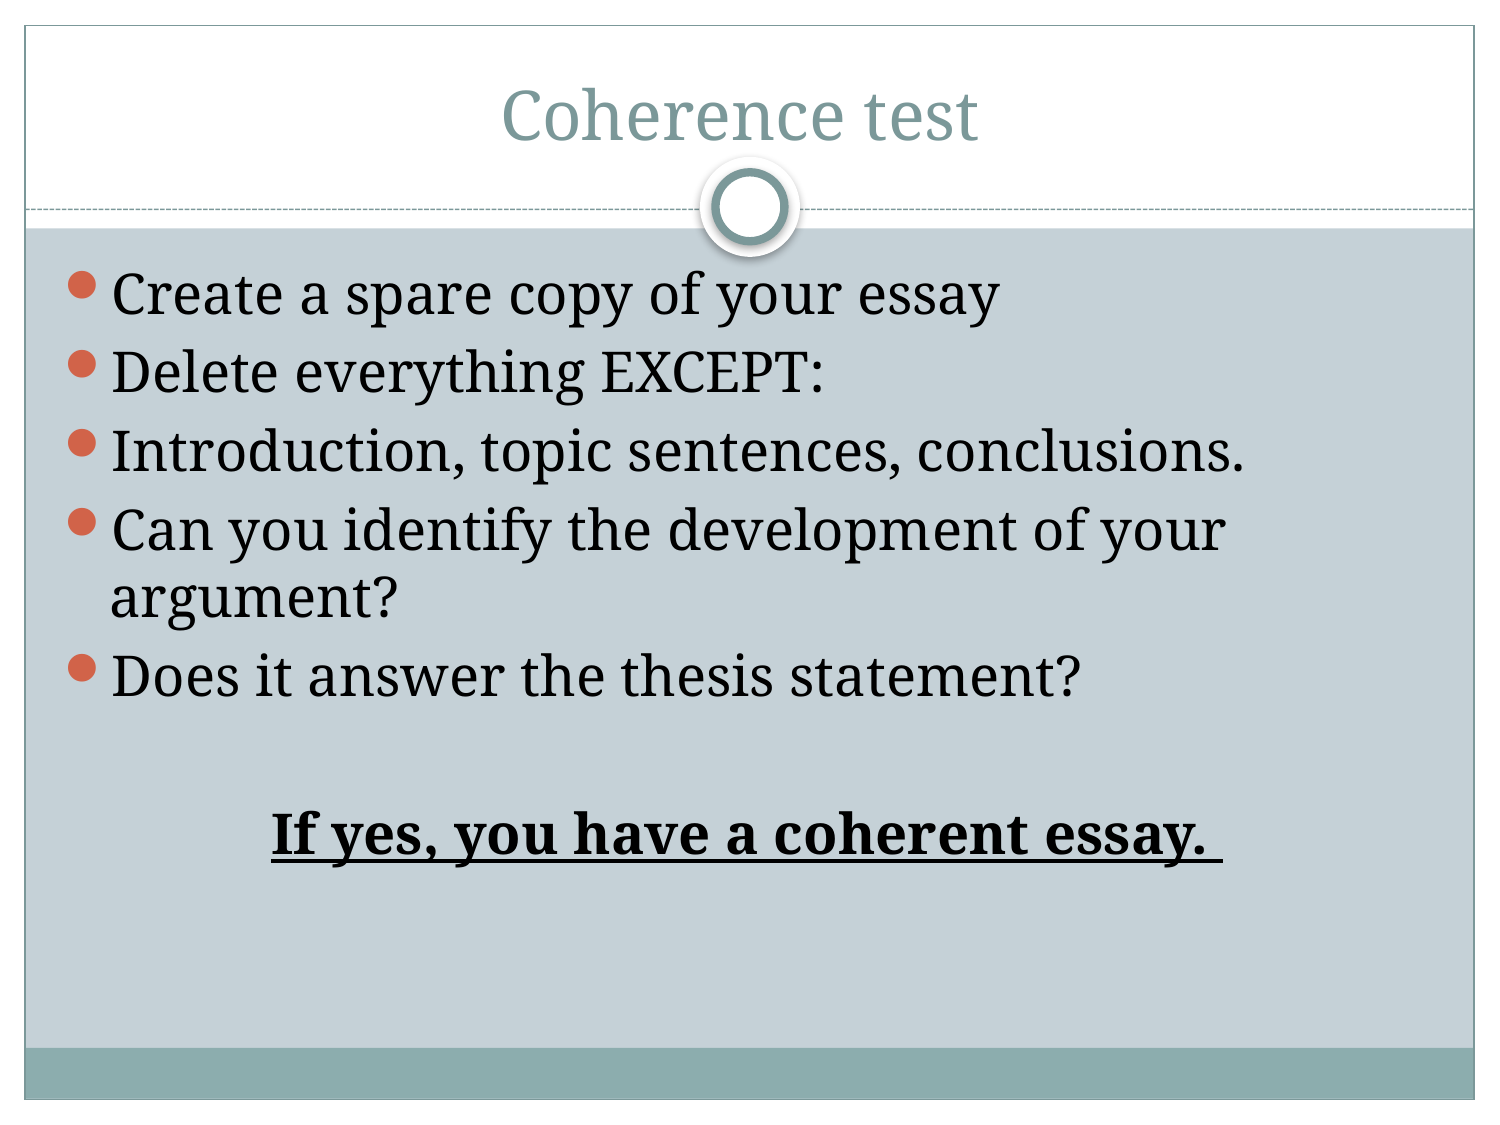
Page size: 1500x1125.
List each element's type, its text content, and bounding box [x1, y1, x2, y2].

list Create a spare copy of your essay Delete everything EXCEPT: Introduction, topic sentences, conclusions. Can you identify the development of your argument? Does it answer the thesis statement? If yes, you have a coherent essay. [49, 250, 1445, 1001]
title Coherence test [49, 37, 1450, 162]
